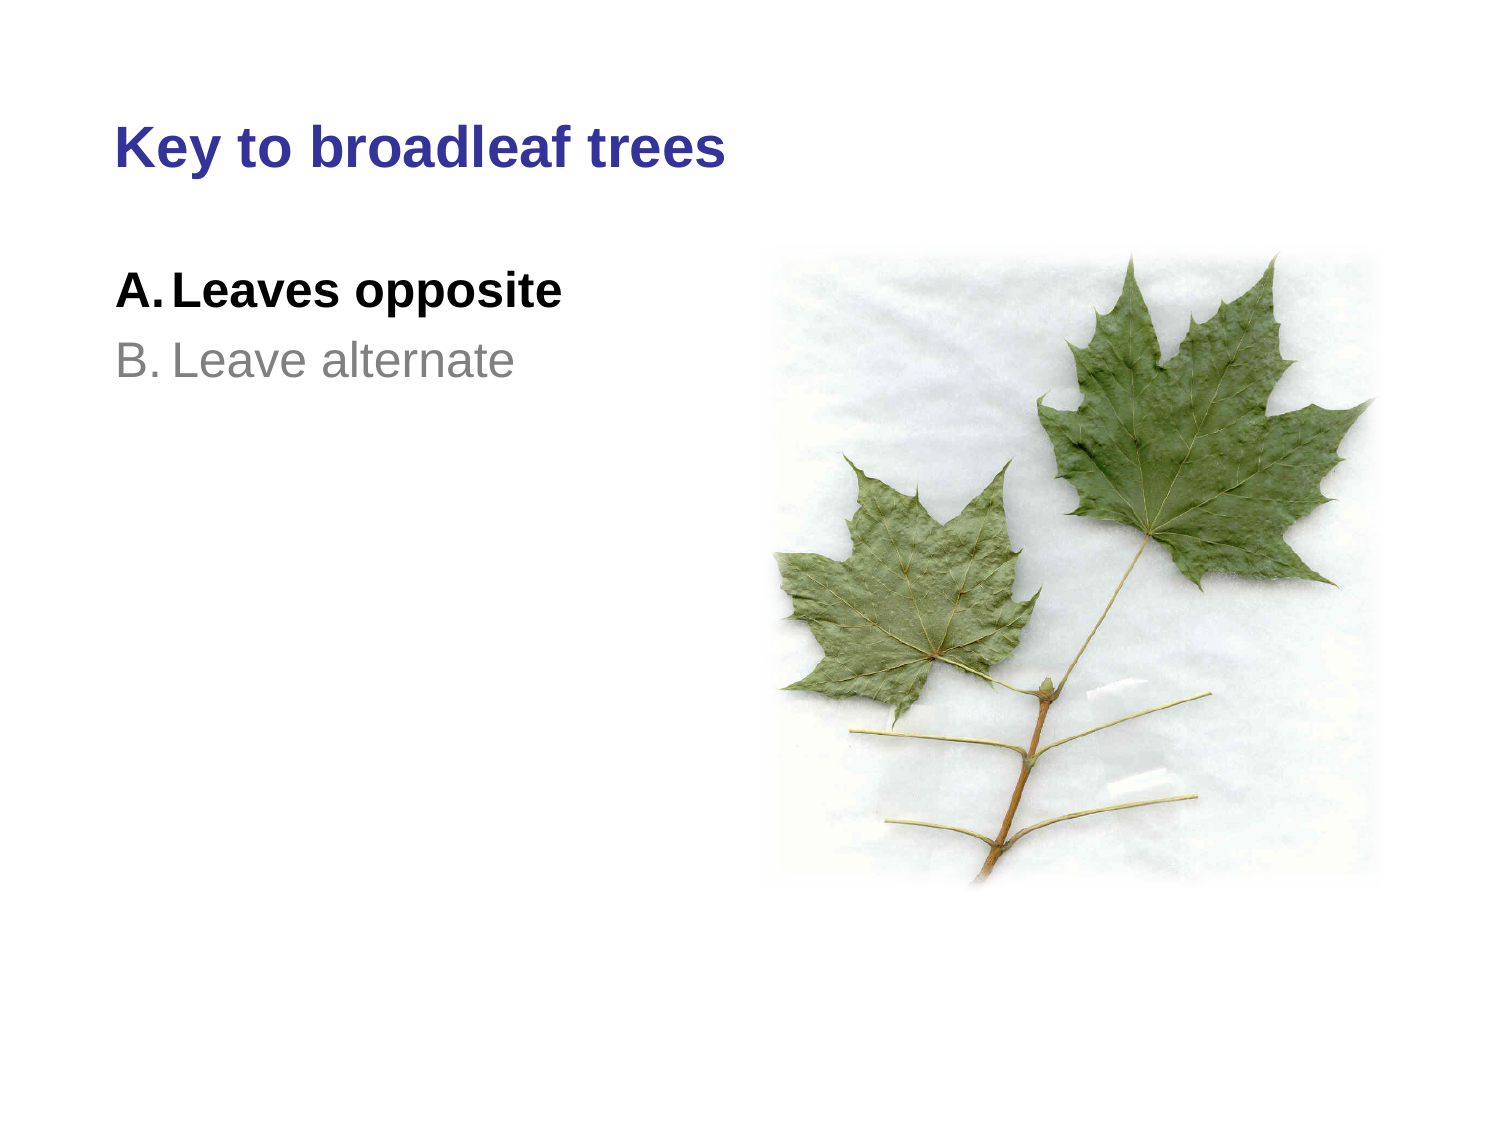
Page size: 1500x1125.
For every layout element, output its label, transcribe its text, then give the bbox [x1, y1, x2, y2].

list A. Leaves opposite B. Leave alternate [99, 249, 1375, 1013]
title Key to broadleaf trees [99, 87, 1375, 200]
picture [760, 240, 1385, 894]
